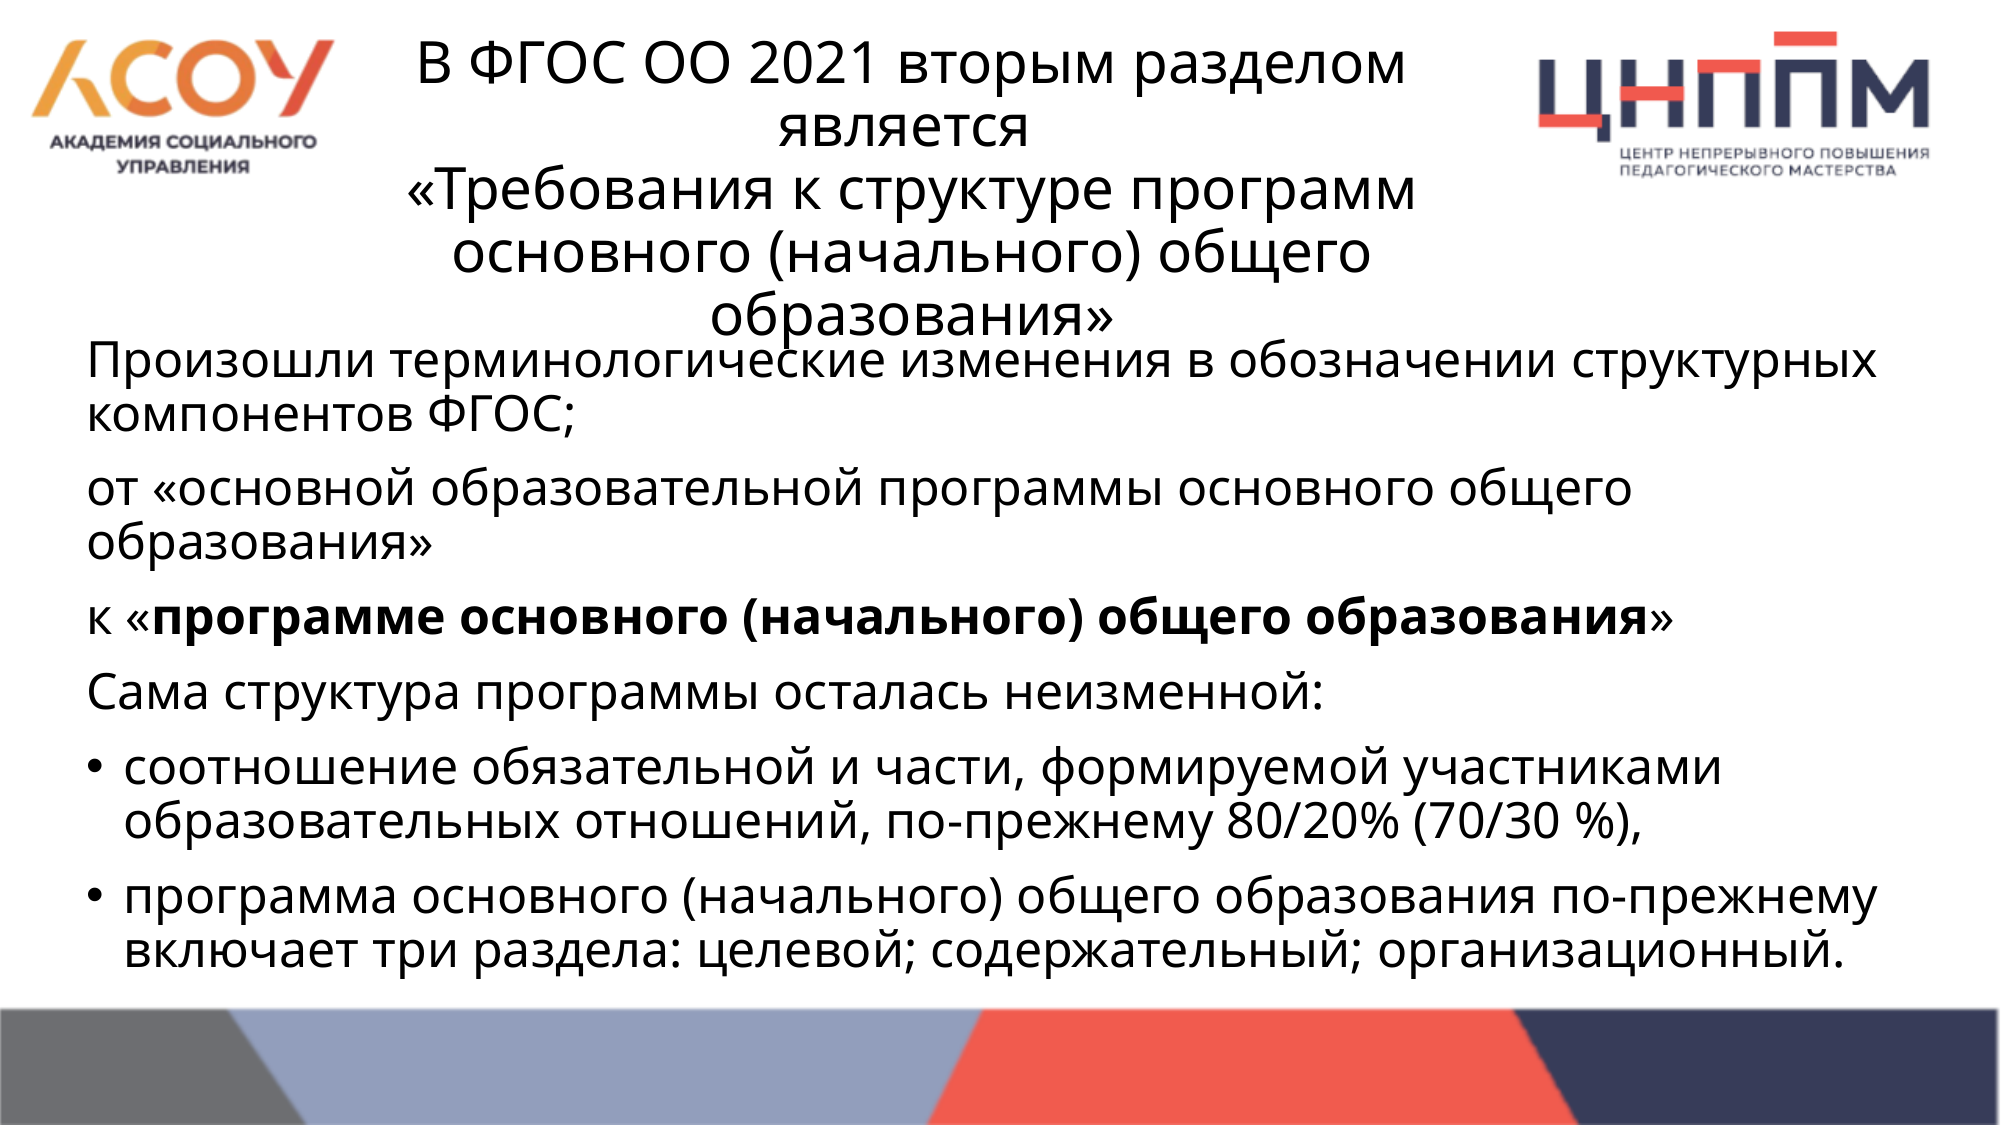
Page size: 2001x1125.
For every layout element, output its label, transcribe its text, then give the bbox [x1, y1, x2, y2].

list Произошли терминологические изменения в обозначении структурных компонентов ФГОС; от «основной образовательной программы основного общего образования» к «программе основного (начального) общего образования» Сама структура программы осталась неизменной: соотношение обязательной и части, формируемой участниками образовательных отношений, по-прежнему 80/20% (70/30 %), программа основного (начального) общего образования по-прежнему включает три раздела: целевой; содержательный; организационный. [71, 326, 1943, 1014]
picture [0, 0, 2001, 1125]
title В ФГОС ОО 2021 вторым разделом является «Требования к структуре программ основного (начального) общего образования» [292, 55, 1533, 326]
